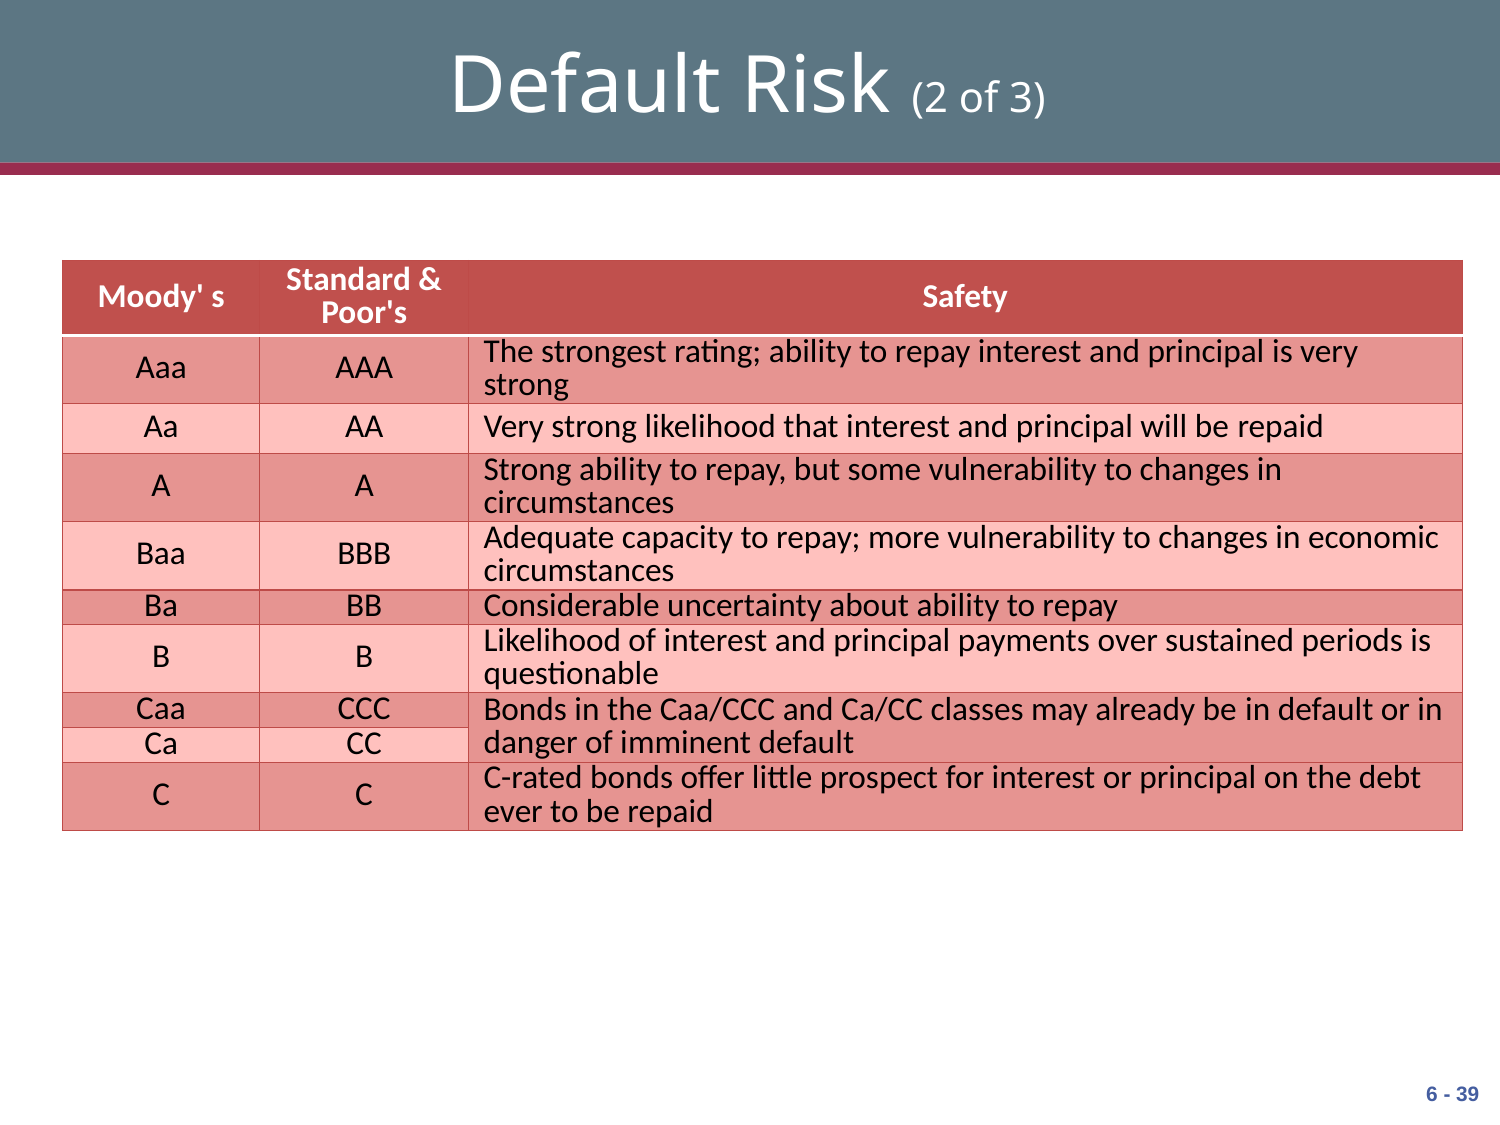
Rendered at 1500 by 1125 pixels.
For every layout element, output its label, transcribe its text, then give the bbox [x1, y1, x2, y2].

table_cell Caa [63, 693, 259, 727]
table_cell C-rated bonds offer little prospect for interest or principal on the debt ever to be repaid [469, 763, 1462, 830]
table_cell Ba [63, 591, 259, 624]
table_cell BBB [260, 522, 468, 589]
table_cell Considerable uncertainty about ability to repay [469, 591, 1462, 624]
table_cell C [260, 763, 468, 830]
table_cell Bonds in the Caa/CCC and Ca/CC classes may already be in default or in danger of imminent default [469, 693, 1462, 762]
table_cell Baa [63, 522, 259, 589]
table_cell BB [260, 591, 468, 624]
table_cell Very strong likelihood that interest and principal will be repaid [469, 404, 1462, 453]
table_header Safety [469, 261, 1462, 334]
table_cell Aaa [63, 337, 259, 403]
table_cell B [260, 625, 468, 692]
table_cell Aa [63, 404, 259, 453]
table_cell CC [260, 728, 468, 762]
table_cell AAA [260, 337, 468, 403]
table_header Moody' s [63, 261, 259, 334]
table_cell B [63, 625, 259, 692]
table_cell Likelihood of interest and principal payments over sustained periods is questionable [469, 625, 1462, 692]
table_cell C [63, 763, 259, 830]
table_cell The strongest rating; ability to repay interest and principal is very strong [469, 337, 1462, 403]
title Default Risk (2 of 3) [37, 12, 1457, 150]
table_cell AA [260, 404, 468, 453]
table_cell Ca [63, 728, 259, 762]
table_cell CCC [260, 693, 468, 727]
table_cell A [260, 454, 468, 521]
table_cell A [63, 454, 259, 521]
table_cell Adequate capacity to repay; more vulnerability to changes in economic circumstances [469, 522, 1462, 589]
table_header Standard & Poor's [260, 261, 468, 334]
table_cell Strong ability to repay, but some vulnerability to changes in circumstances [469, 454, 1462, 521]
